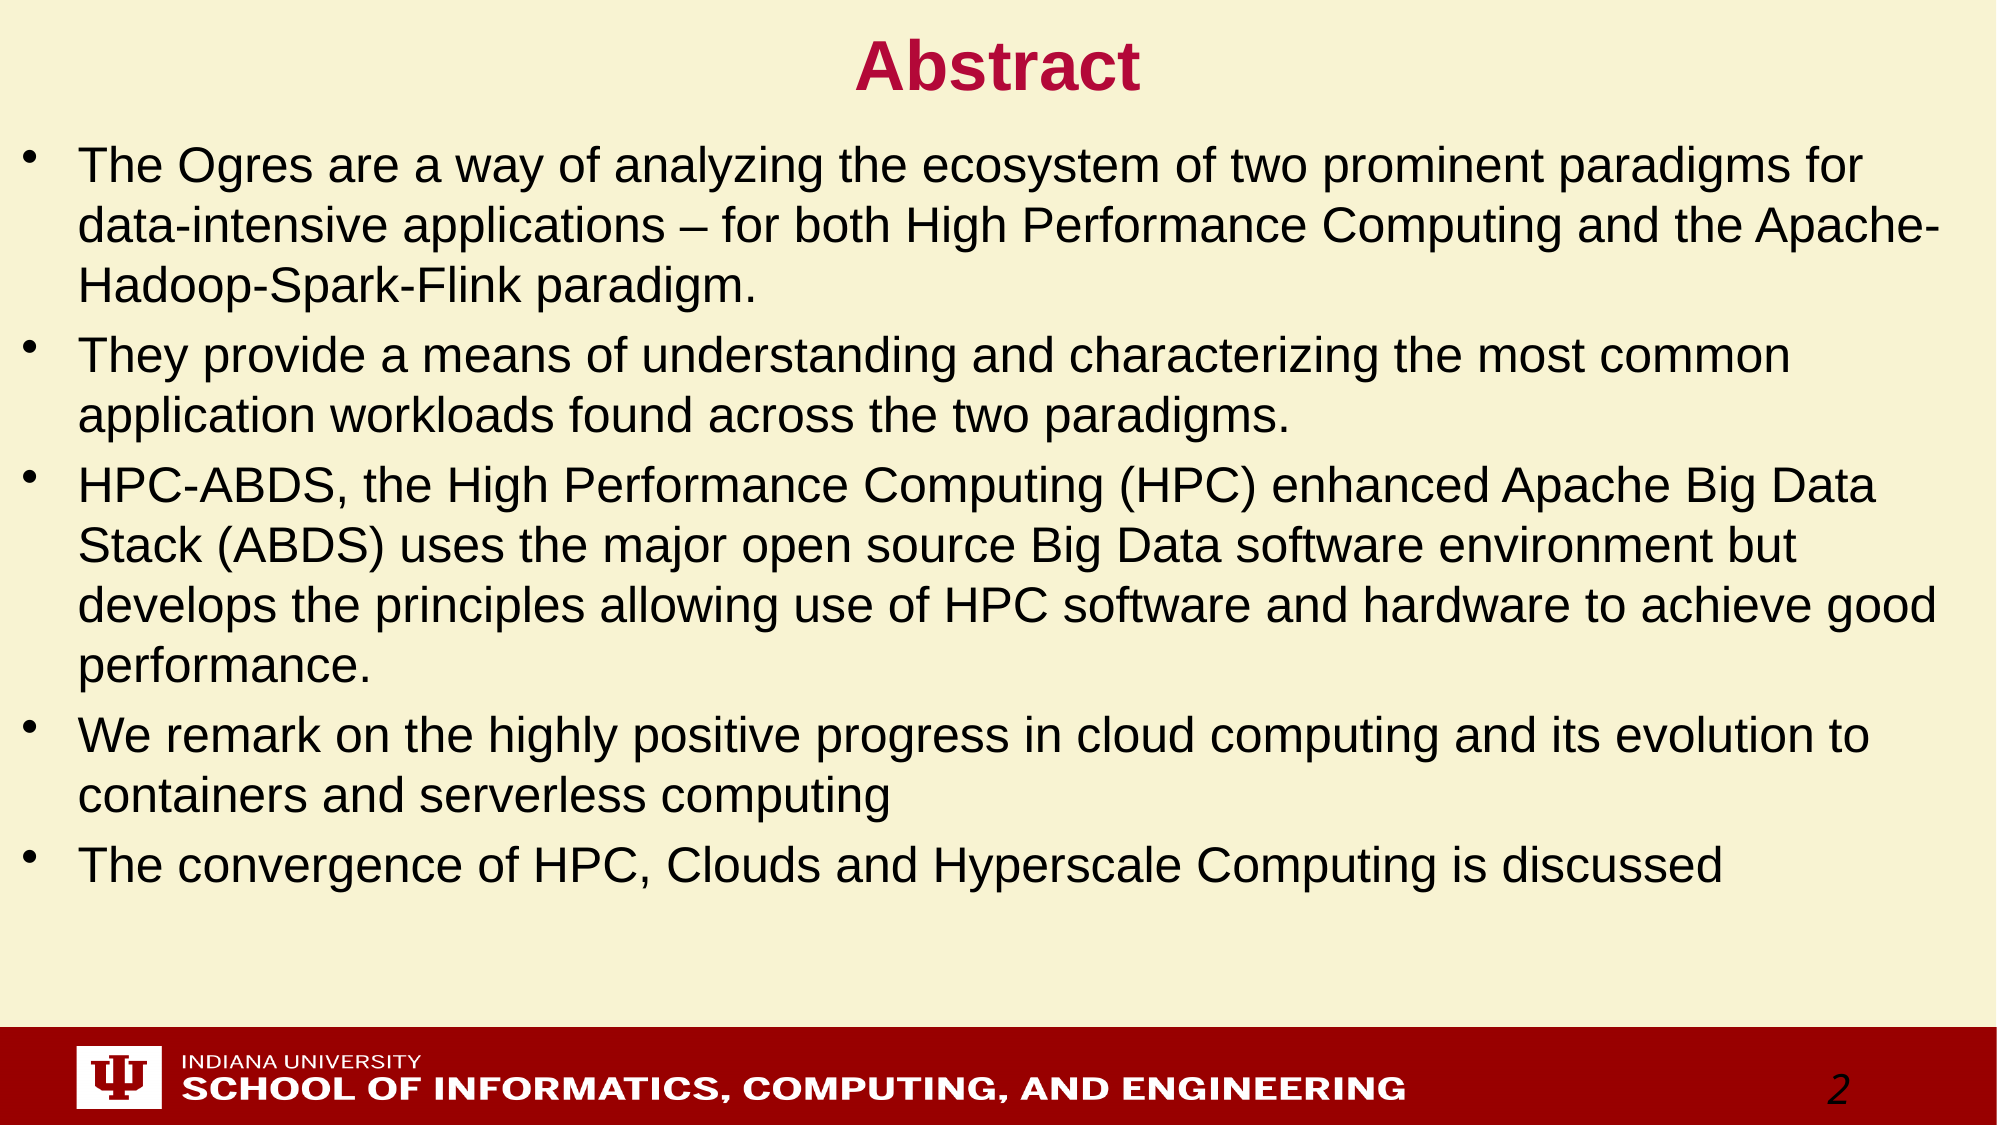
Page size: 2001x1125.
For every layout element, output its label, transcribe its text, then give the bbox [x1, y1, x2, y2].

title Abstract [0, 0, 1997, 125]
picture [0, 1027, 1997, 1125]
slide_number 2 [1812, 1055, 1957, 1104]
list The Ogres are a way of analyzing the ecosystem of two prominent paradigms for data-intensive applications – for both High Performance Computing and the Apache-Hadoop-Spark-Flink paradigm. They provide a means of understanding and characterizing the most common application workloads found across the two paradigms. HPC-ABDS, the High Performance Computing (HPC) enhanced Apache Big Data Stack (ABDS) uses the major open source Big Data software environment but develops the principles allowing use of HPC software and hardware to achieve good performance. We remark on the highly positive progress in cloud computing and its evolution to containers and serverless computing The convergence of HPC, Clouds and Hyperscale Computing is discussed [6, 125, 1990, 974]
